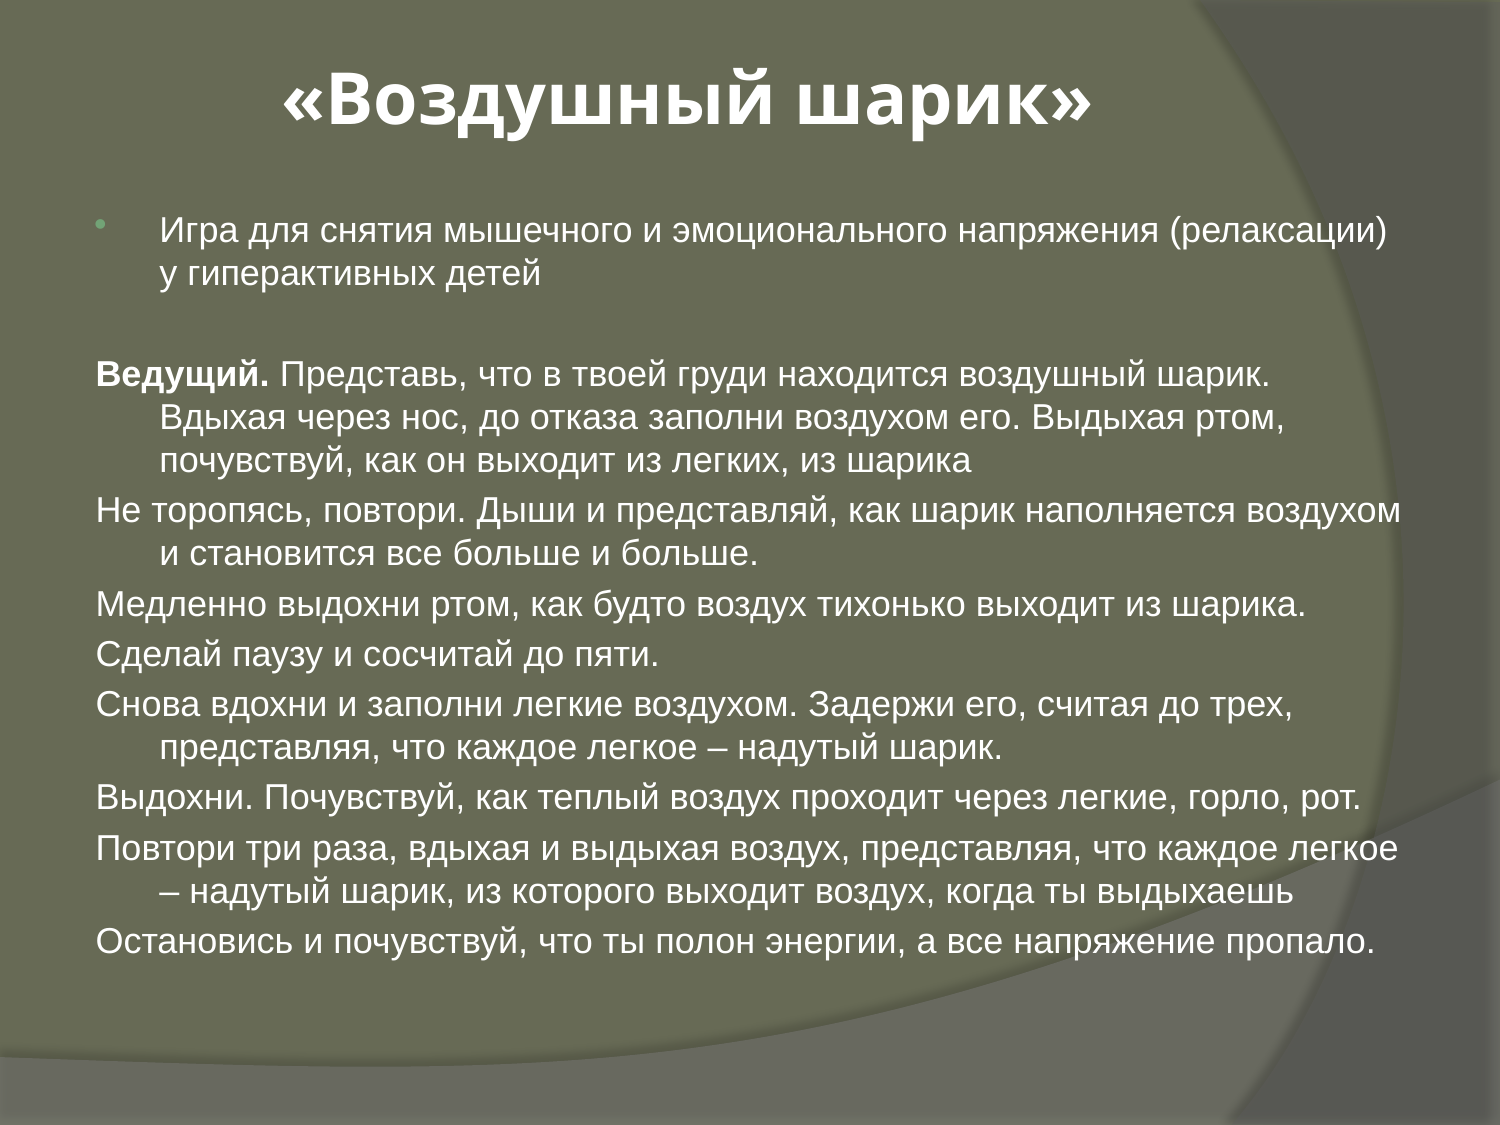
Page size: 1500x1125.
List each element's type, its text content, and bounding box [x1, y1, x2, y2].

list Игра для снятия мышечного и эмоционального напряжения (релаксации) у гиперактивных детей Ведущий. Представь, что в твоей груди находится воздушный шарик. Вдыхая через нос, до отказа заполни воздухом его. Выдыхая ртом, почувствуй, как он выходит из легких, из шарика Не торопясь, повтори. Дыши и представляй, как шарик наполняется воздухом и становится все больше и больше. Медленно выдохни ртом, как будто воздух тихонько выходит из шарика. Сделай паузу и сосчитай до пяти. Снова вдохни и заполни легкие воздухом. Задержи его, считая до трех, представляя, что каждое легкое – надутый шарик. Выдохни. Почувствуй, как теплый воздух проходит через легкие, горло, рот. Повтори три раза, вдыхая и выдыхая воздух, представляя, что каждое легкое – надутый шарик, из которого выходит воздух, когда ты выдыхаешь Остановись и почувствуй, что ты полон энергии, а все напряжение пропало. [75, 199, 1418, 1005]
title «Воздушный шарик» [75, 45, 1300, 199]
